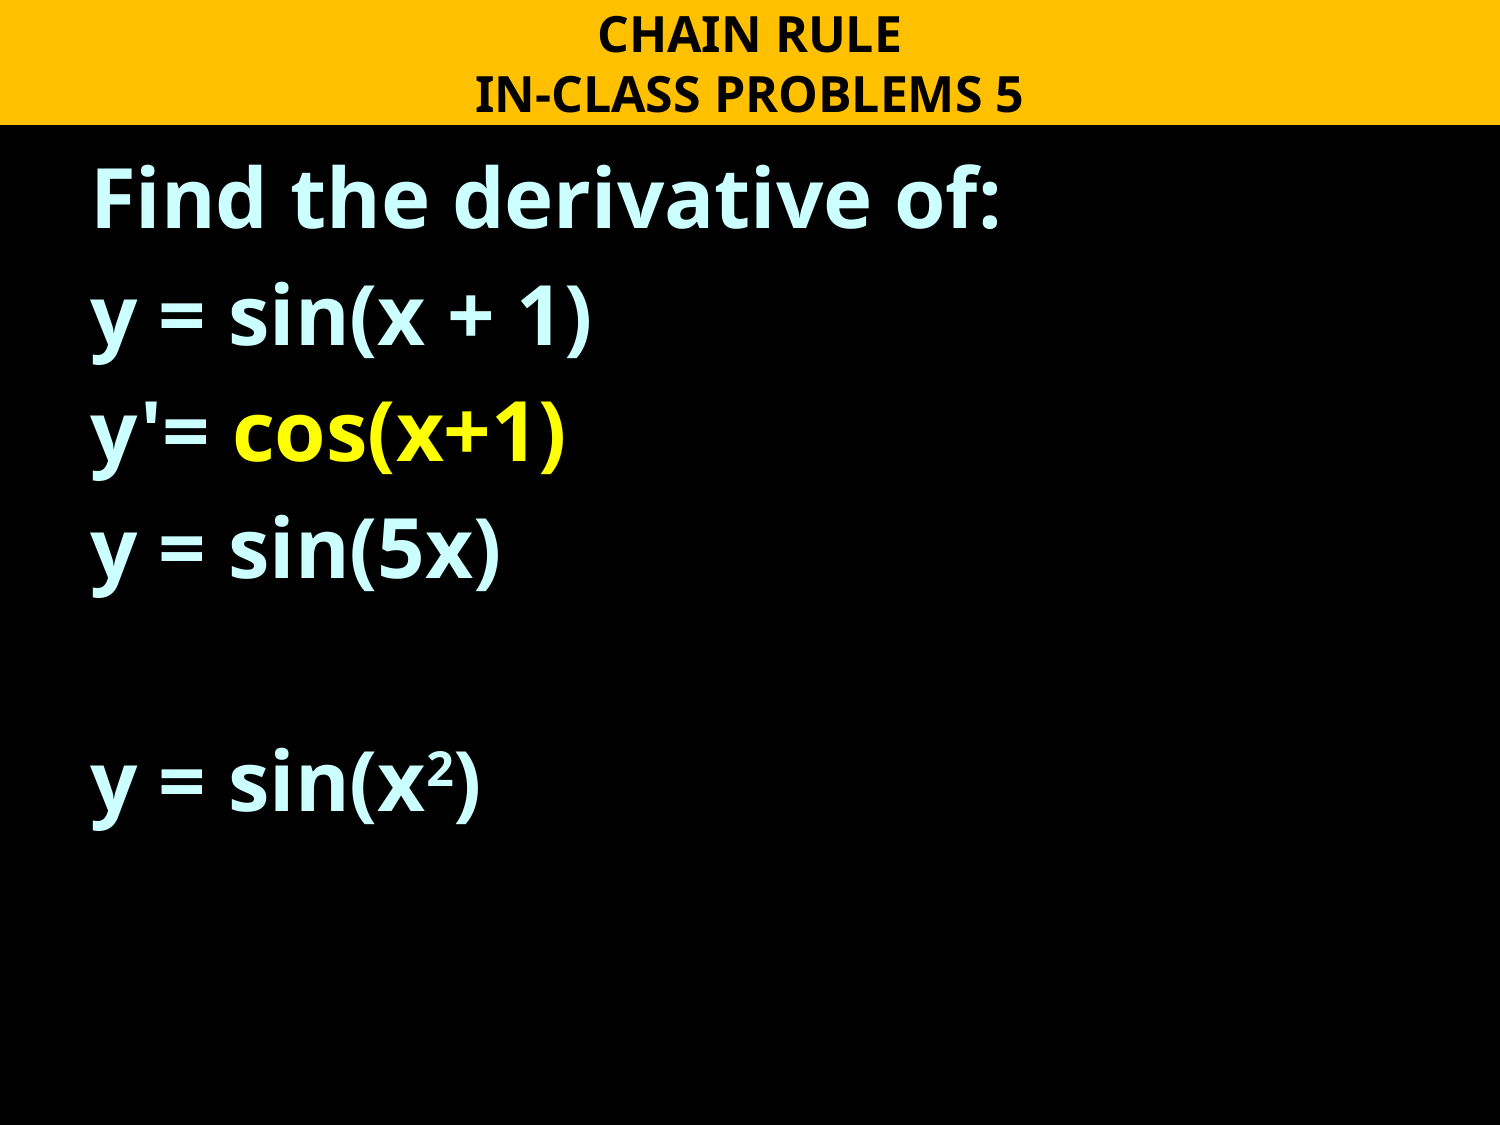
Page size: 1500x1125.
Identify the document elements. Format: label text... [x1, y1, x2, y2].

list Find the derivative of: y = sin(x + 1) y'= cos(x+1) y = sin(5x) y = sin(x2) [75, 137, 1425, 1063]
text_box CHAIN RULE IN-CLASS PROBLEMS 5 [0, 0, 1500, 125]
